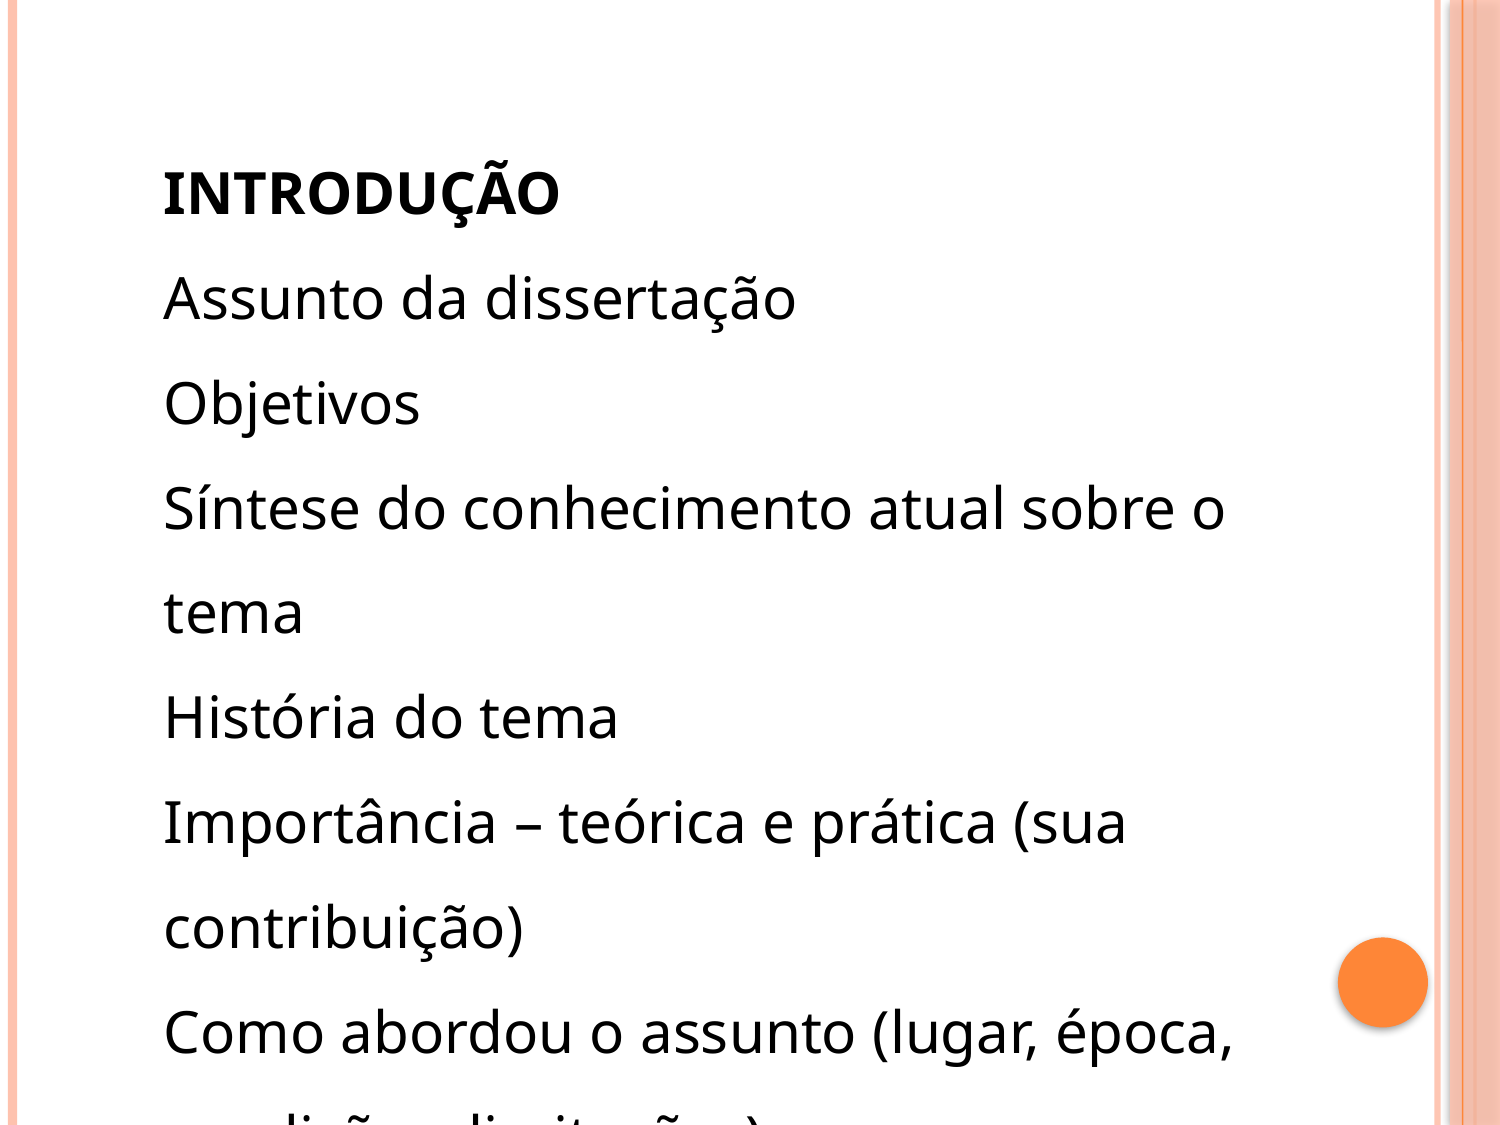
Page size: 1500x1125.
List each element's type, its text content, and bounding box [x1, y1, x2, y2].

text_box INTRODUÇÃO Assunto da dissertação Objetivos Síntese do conhecimento atual sobre o tema História do tema Importância – teórica e prática (sua contribuição) Como abordou o assunto (lugar, época, condições, limitações) [149, 113, 1390, 1125]
